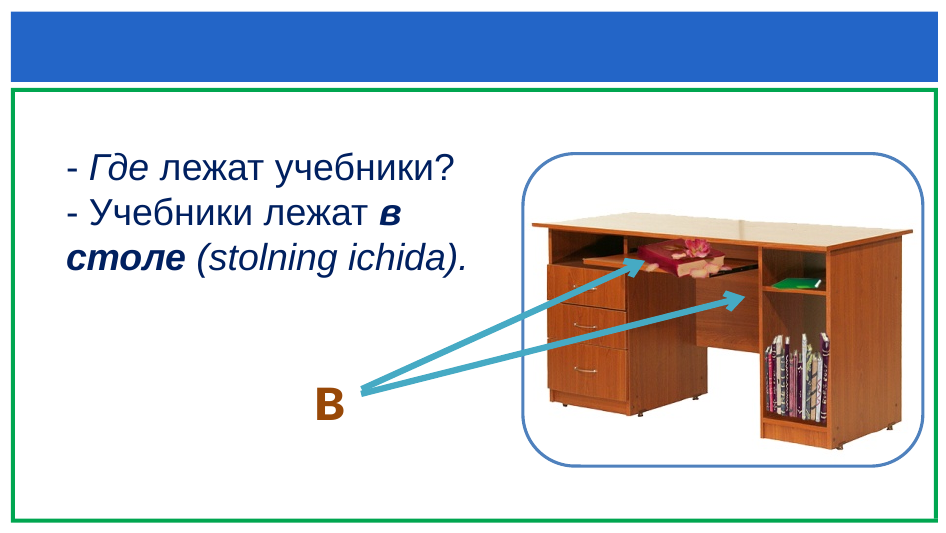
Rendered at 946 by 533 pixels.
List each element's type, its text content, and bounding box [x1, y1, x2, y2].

text_box в [298, 346, 362, 442]
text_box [650, 296, 746, 395]
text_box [361, 260, 646, 390]
list - Где лежат учебники? - Учебники лежат в столе (stolning ichida). [66, 143, 478, 325]
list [522, 153, 924, 467]
